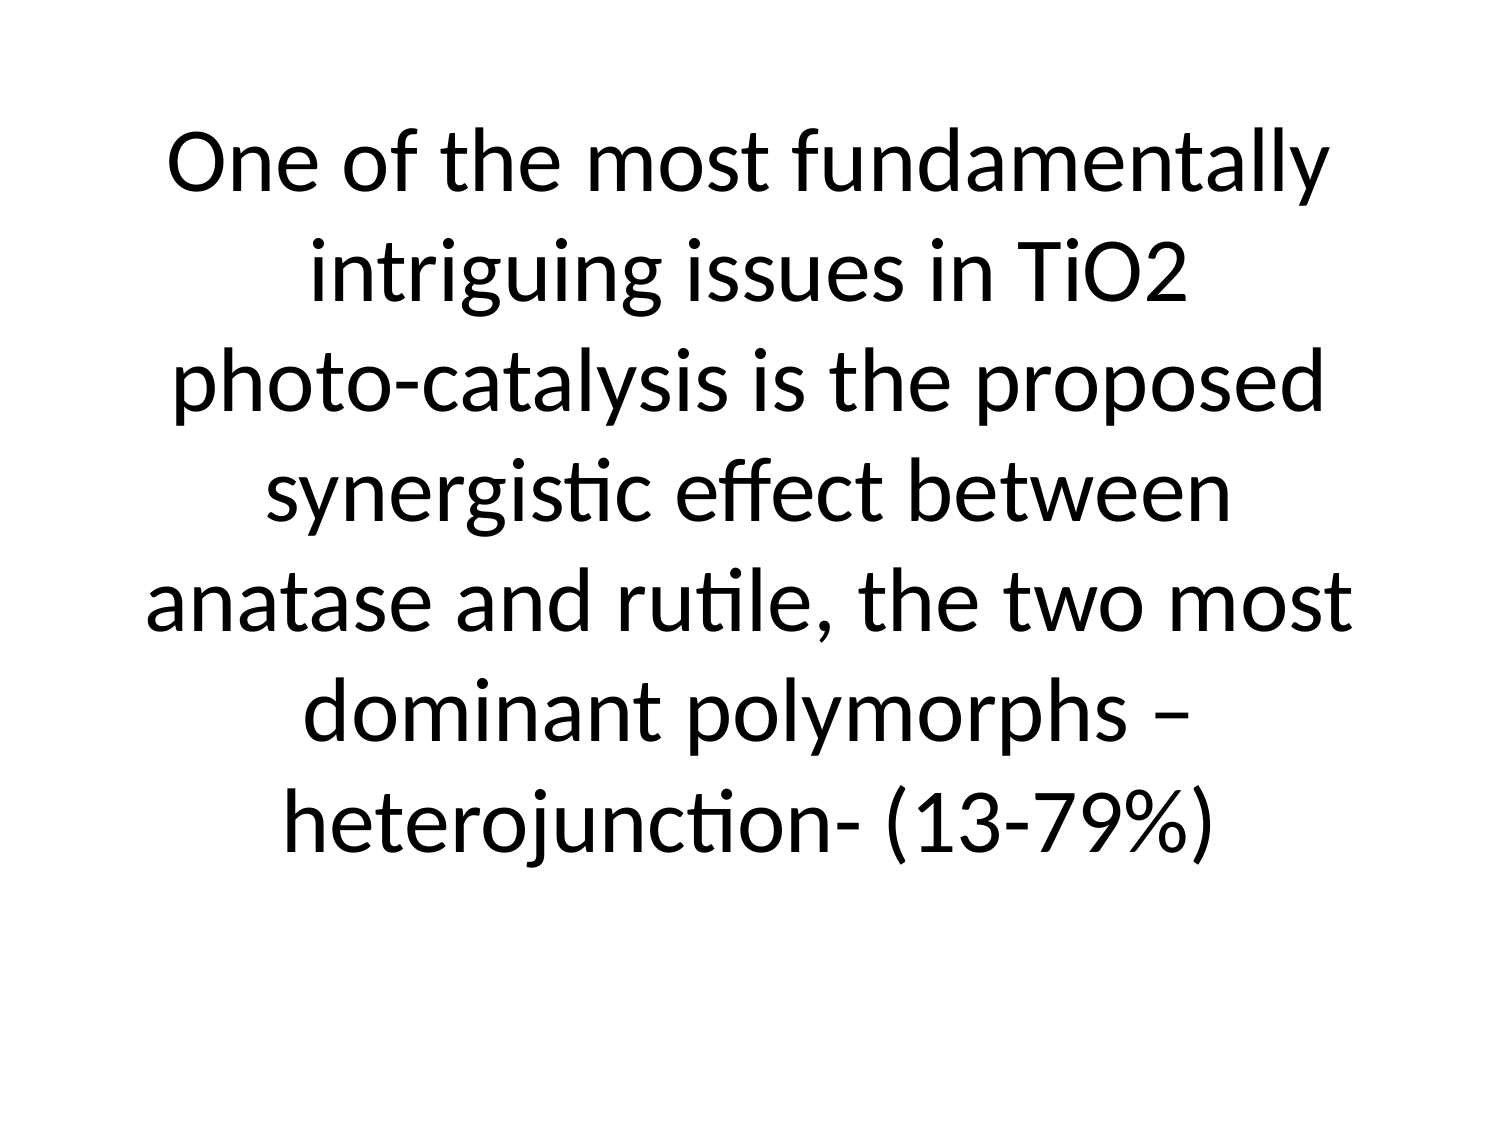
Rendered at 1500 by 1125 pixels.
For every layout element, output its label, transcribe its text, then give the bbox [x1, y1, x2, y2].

title One of the most fundamentally intriguing issues in TiO2 photo-catalysis is the proposed synergistic effect between anatase and rutile, the two most dominant polymorphs – heterojunction- (13-79%) [37, 45, 1463, 925]
